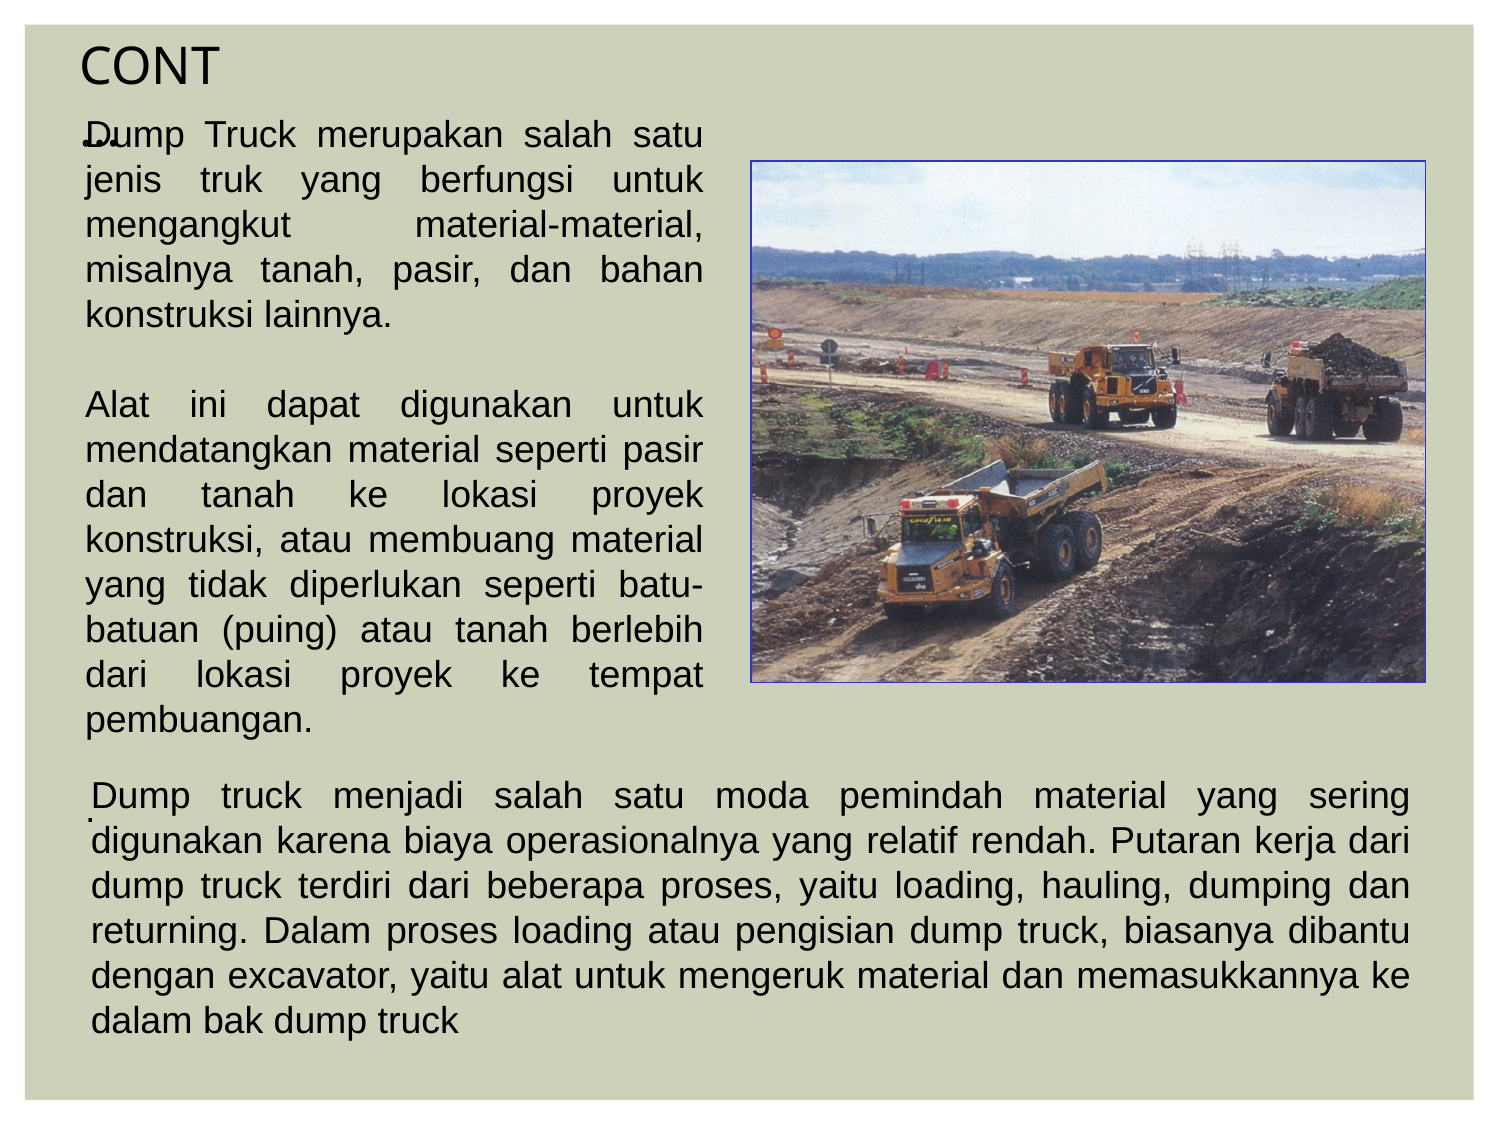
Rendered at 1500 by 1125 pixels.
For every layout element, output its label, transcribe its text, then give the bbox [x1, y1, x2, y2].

text_box Dump Truck merupakan salah satu jenis truk yang berfungsi untuk mengangkut material-material, misalnya tanah, pasir, dan bahan konstruksi lainnya. Alat ini dapat digunakan untuk mendatangkan material seperti pasir dan tanah ke lokasi proyek konstruksi, atau membuang material yang tidak diperlukan seperti batu-batuan (puing) atau tanah berlebih dari lokasi proyek ke tempat pembuangan. . [70, 103, 719, 838]
text_box Dump truck menjadi salah satu moda pemindah material yang sering digunakan karena biaya operasionalnya yang relatif rendah. Putaran kerja dari dump truck terdiri dari beberapa proses, yaitu loading, hauling, dumping dan returning. Dalam proses loading atau pengisian dump truck, biasanya dibantu dengan excavator, yaitu alat untuk mengeruk material dan memasukkannya ke dalam bak dump truck [76, 763, 1426, 1048]
text_box CONT… [64, 24, 266, 165]
picture [750, 160, 1426, 683]
